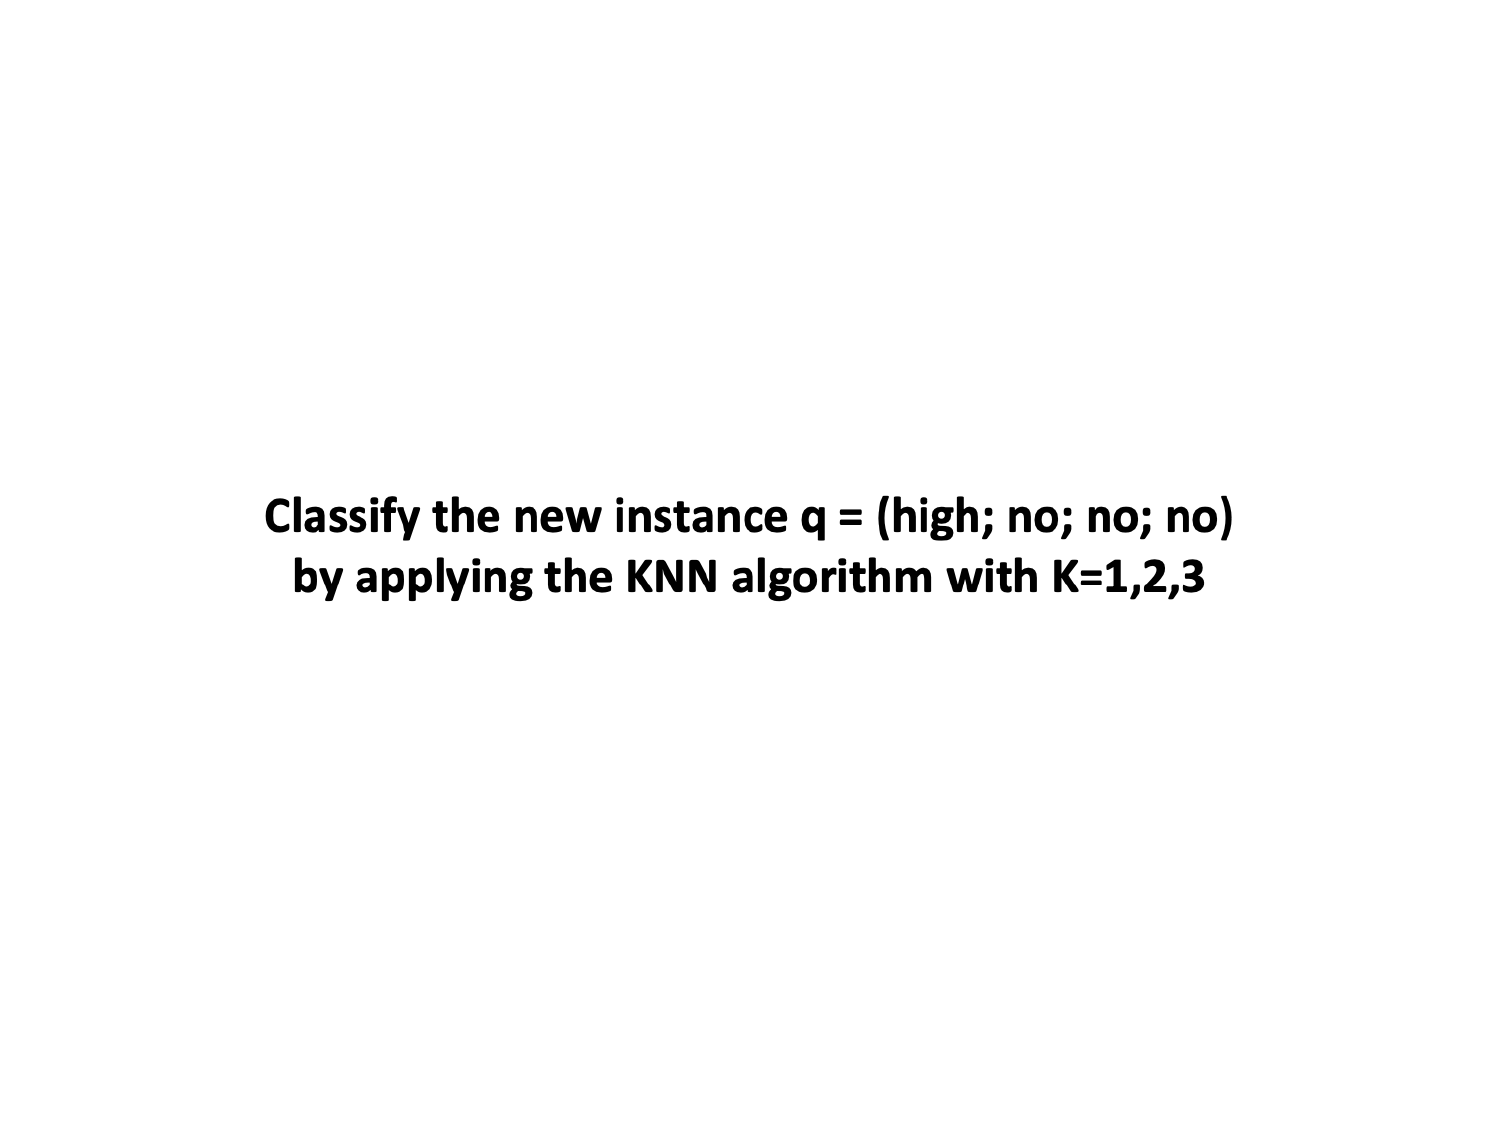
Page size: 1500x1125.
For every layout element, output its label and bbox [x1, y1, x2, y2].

picture [187, 140, 1313, 775]
